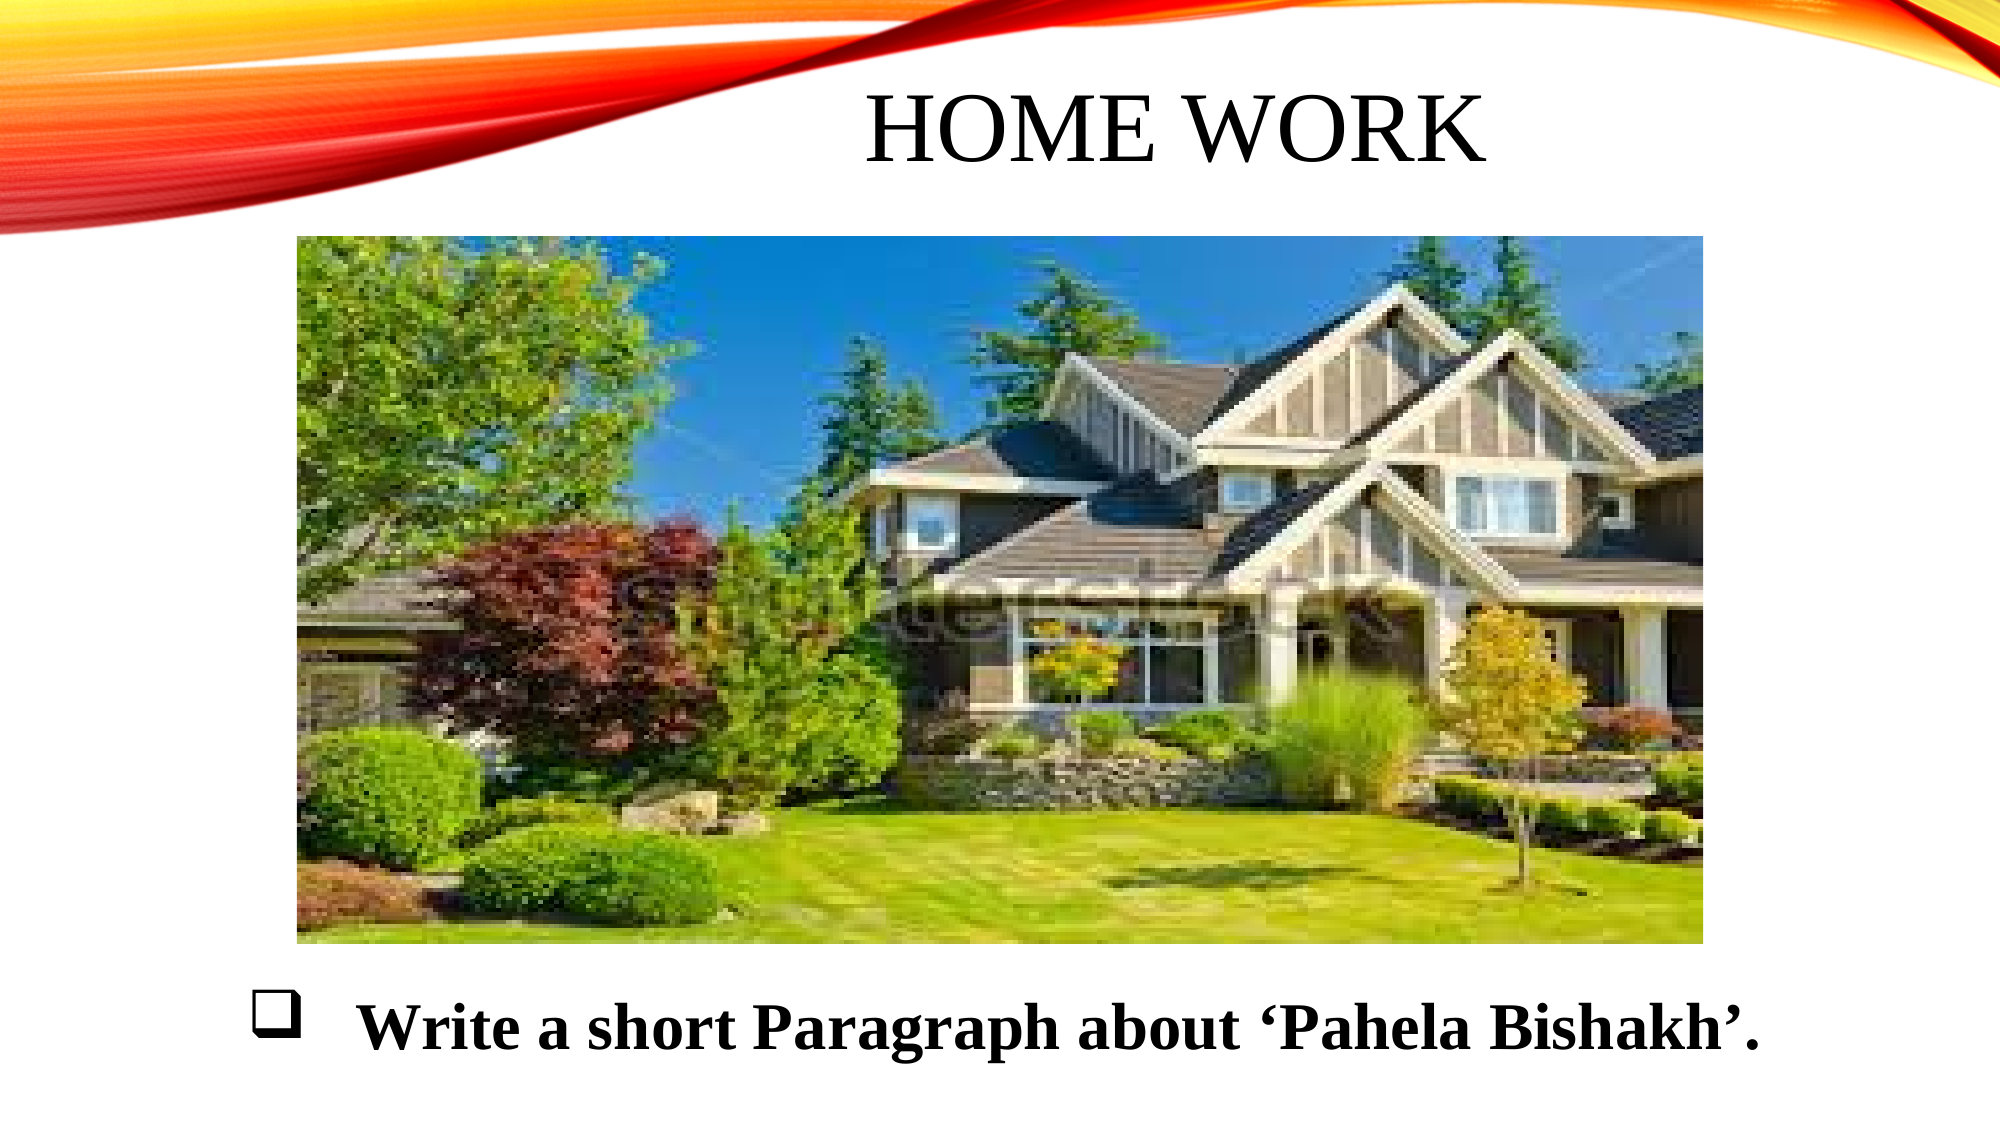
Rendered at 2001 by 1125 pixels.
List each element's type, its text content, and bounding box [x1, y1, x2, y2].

text_box HOME WORK [849, 53, 1503, 189]
picture [0, 0, 2000, 944]
text_box Write a short Paragraph about ‘Pahela Bishakh’. [232, 975, 1860, 1070]
